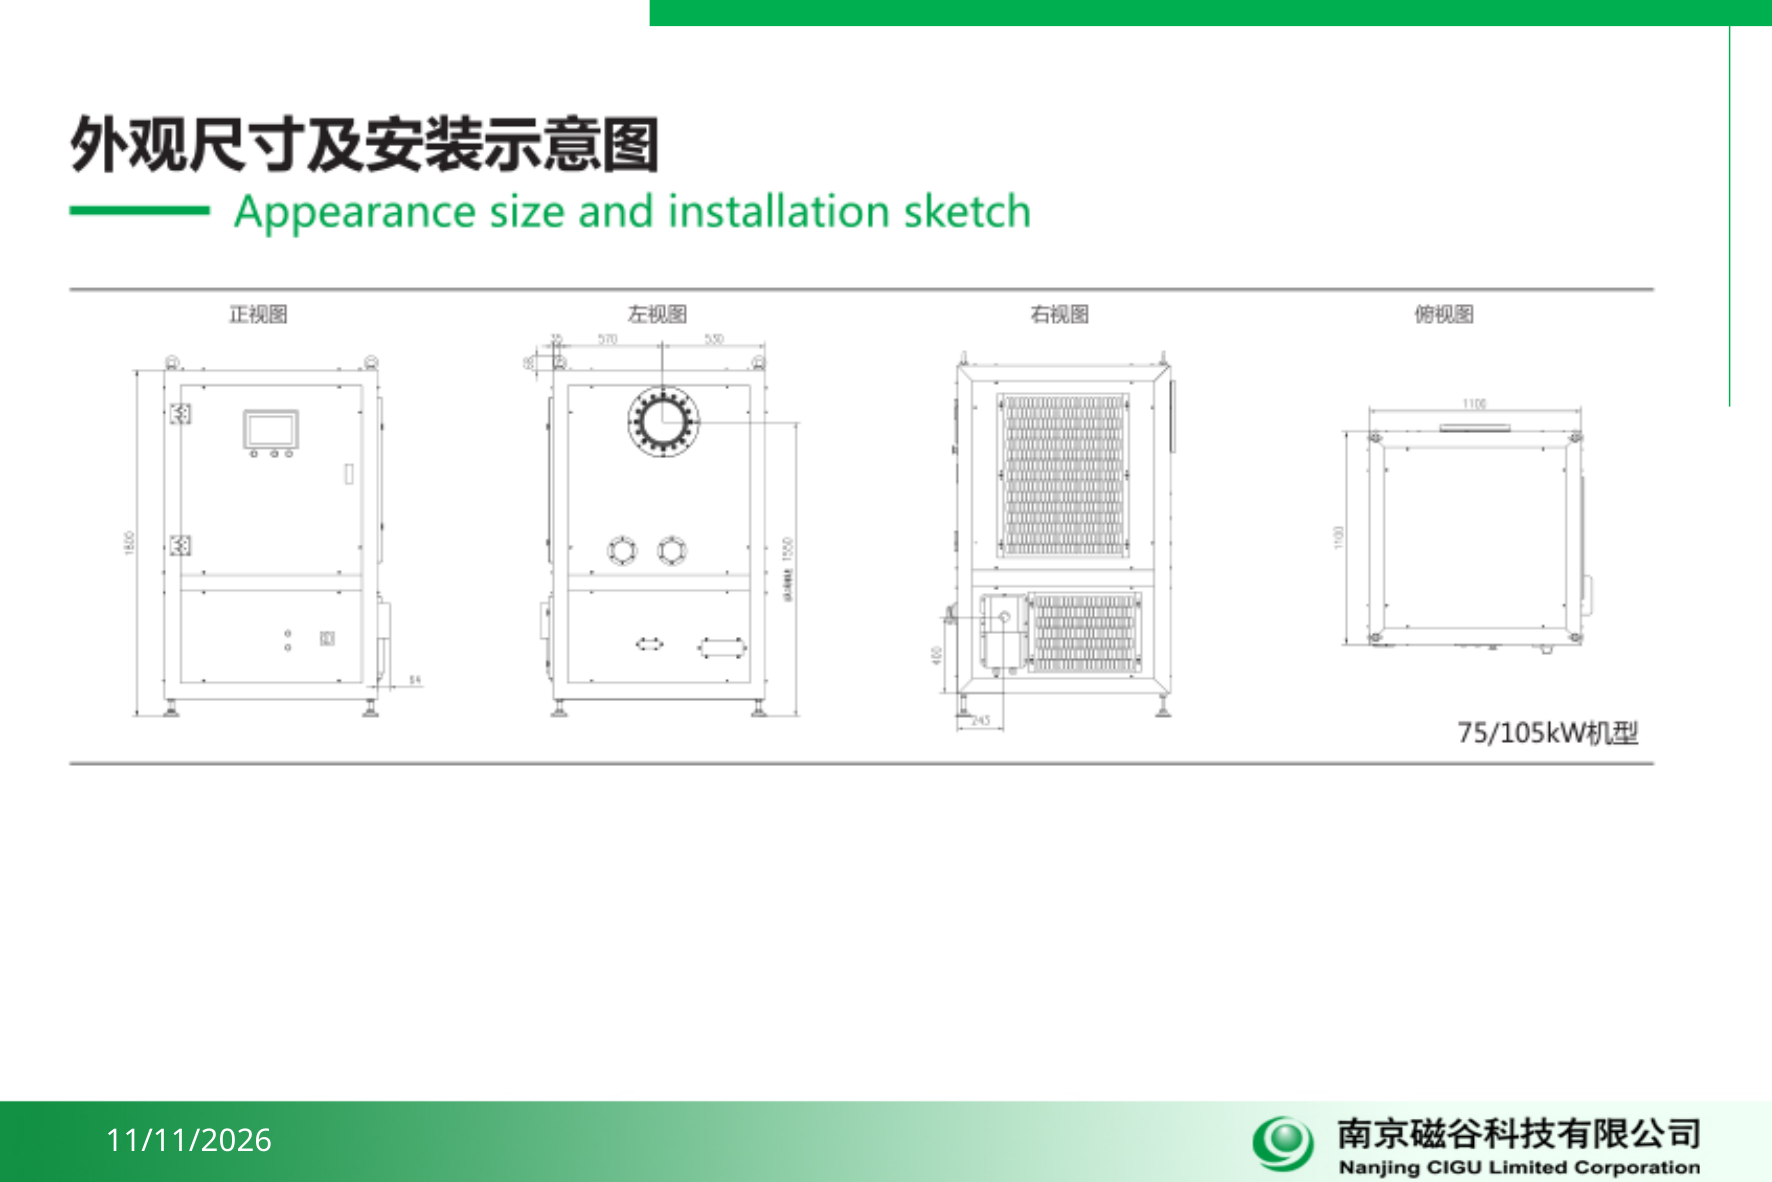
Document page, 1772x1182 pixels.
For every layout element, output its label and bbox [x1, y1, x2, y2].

list [11, 58, 1685, 768]
picture [0, 0, 1772, 1182]
slide_number [88, 1117, 503, 1166]
